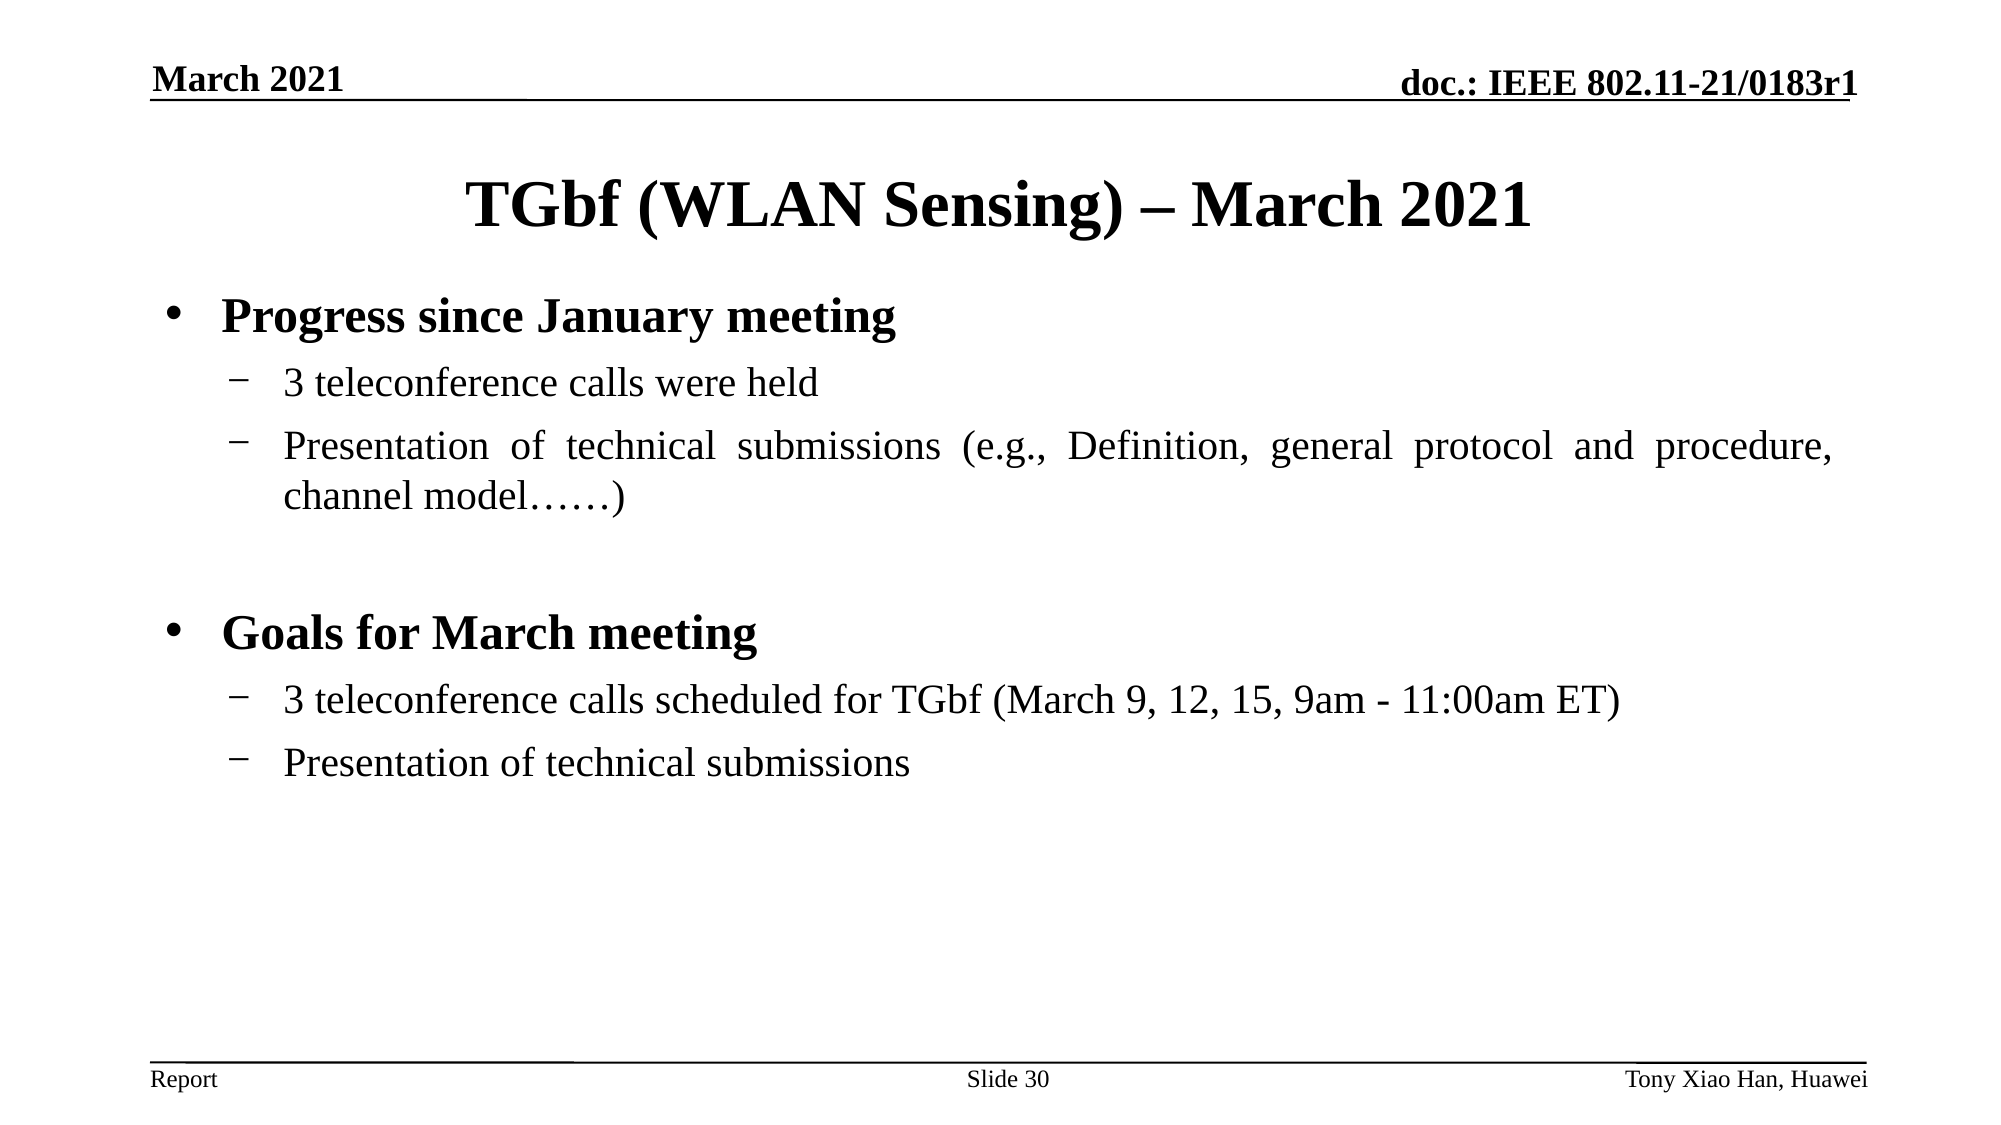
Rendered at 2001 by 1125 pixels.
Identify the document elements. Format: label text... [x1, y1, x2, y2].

list Progress since January meeting 3 teleconference calls were held Presentation of technical submissions (e.g., Definition, general protocol and procedure, channel model……) Goals for March meeting 3 teleconference calls scheduled for TGbf (March 9, 12, 15, 9am - 11:00am ET) Presentation of technical submissions [149, 274, 1850, 1013]
slide_number Slide 30 [950, 1061, 1067, 1123]
footer Tony Xiao Han, Huawei [1171, 1061, 1869, 1093]
title TGbf (WLAN Sensing) – March 2021 [149, 112, 1850, 274]
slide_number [152, 54, 563, 100]
